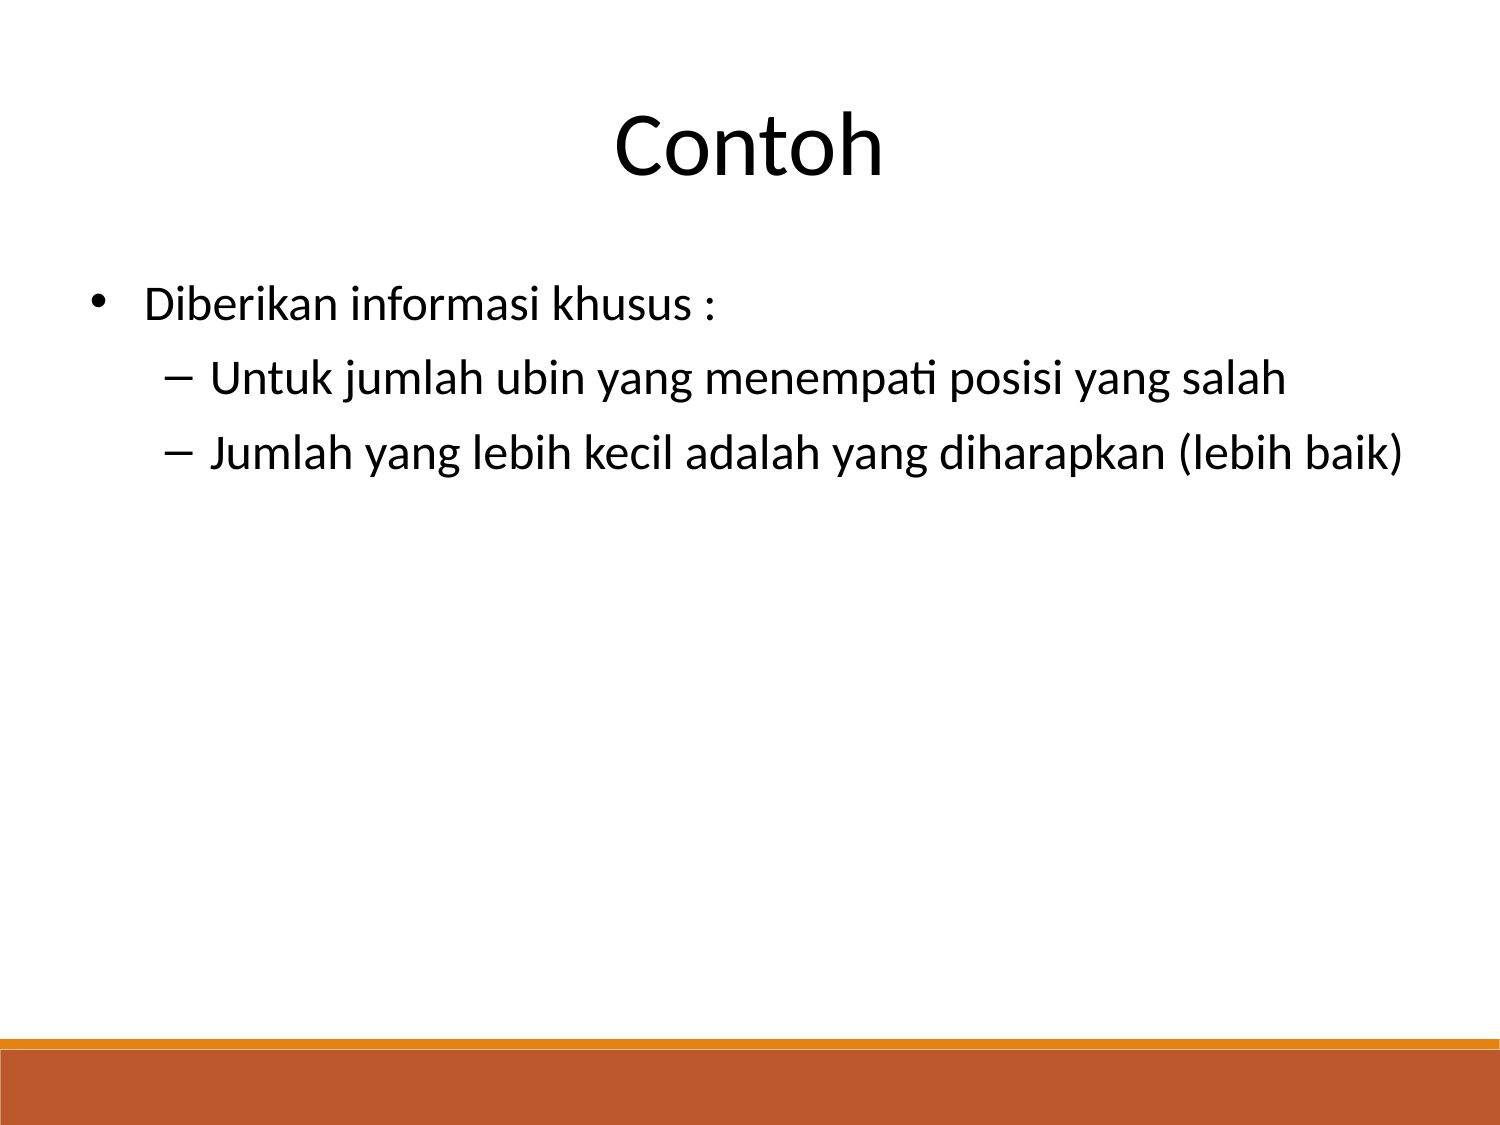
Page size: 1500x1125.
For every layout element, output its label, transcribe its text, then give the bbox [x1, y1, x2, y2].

text_box Diberikan informasi khusus : Untuk jumlah ubin yang menempati posisi yang salah Jumlah yang lebih kecil adalah yang diharapkan (lebih baik) [74, 262, 1425, 1005]
text_box Contoh [74, 45, 1425, 233]
